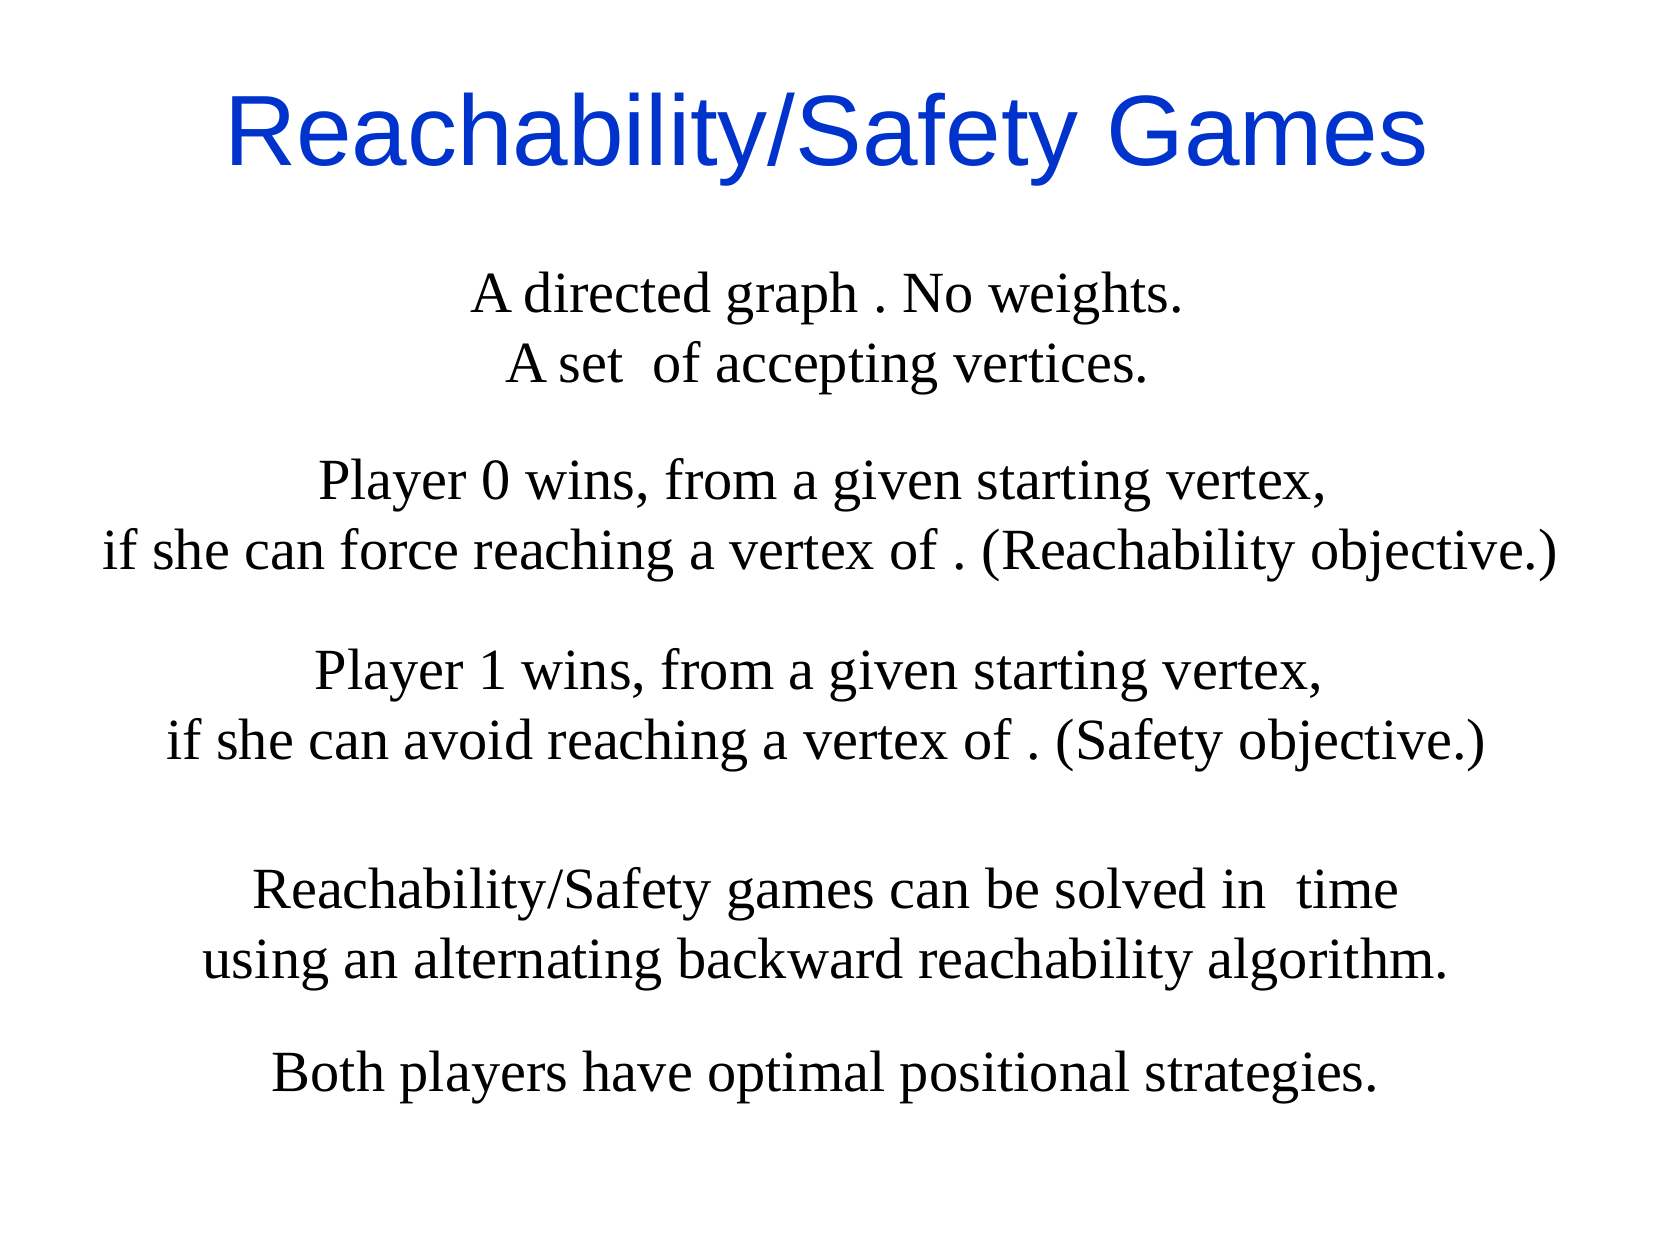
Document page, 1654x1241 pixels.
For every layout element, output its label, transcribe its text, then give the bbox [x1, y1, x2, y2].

text_box Reachability/Safety Games [0, 76, 1654, 189]
text_box Both players have optimal positional strategies. [0, 1026, 1653, 1111]
